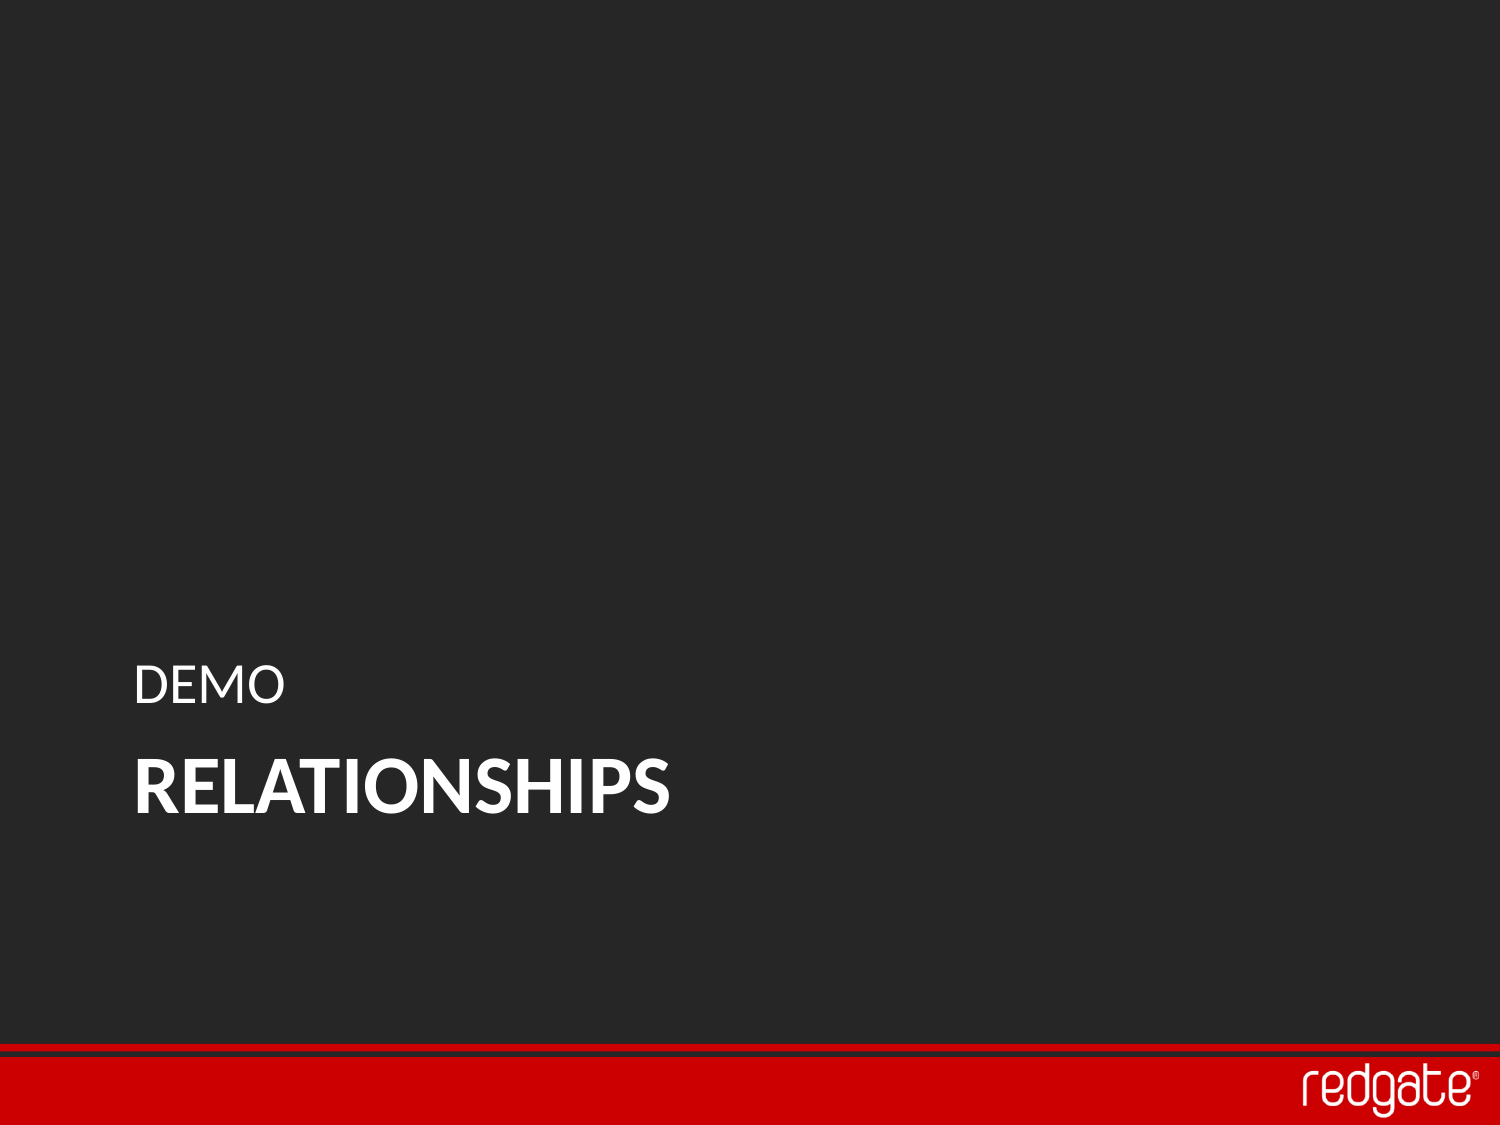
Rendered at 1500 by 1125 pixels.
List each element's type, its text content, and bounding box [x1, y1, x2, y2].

title relationships [118, 723, 1394, 947]
text_box [0, 1042, 1500, 1053]
picture [1301, 1061, 1481, 1120]
list DEMO [118, 476, 1394, 723]
text_box [0, 1055, 1500, 1125]
